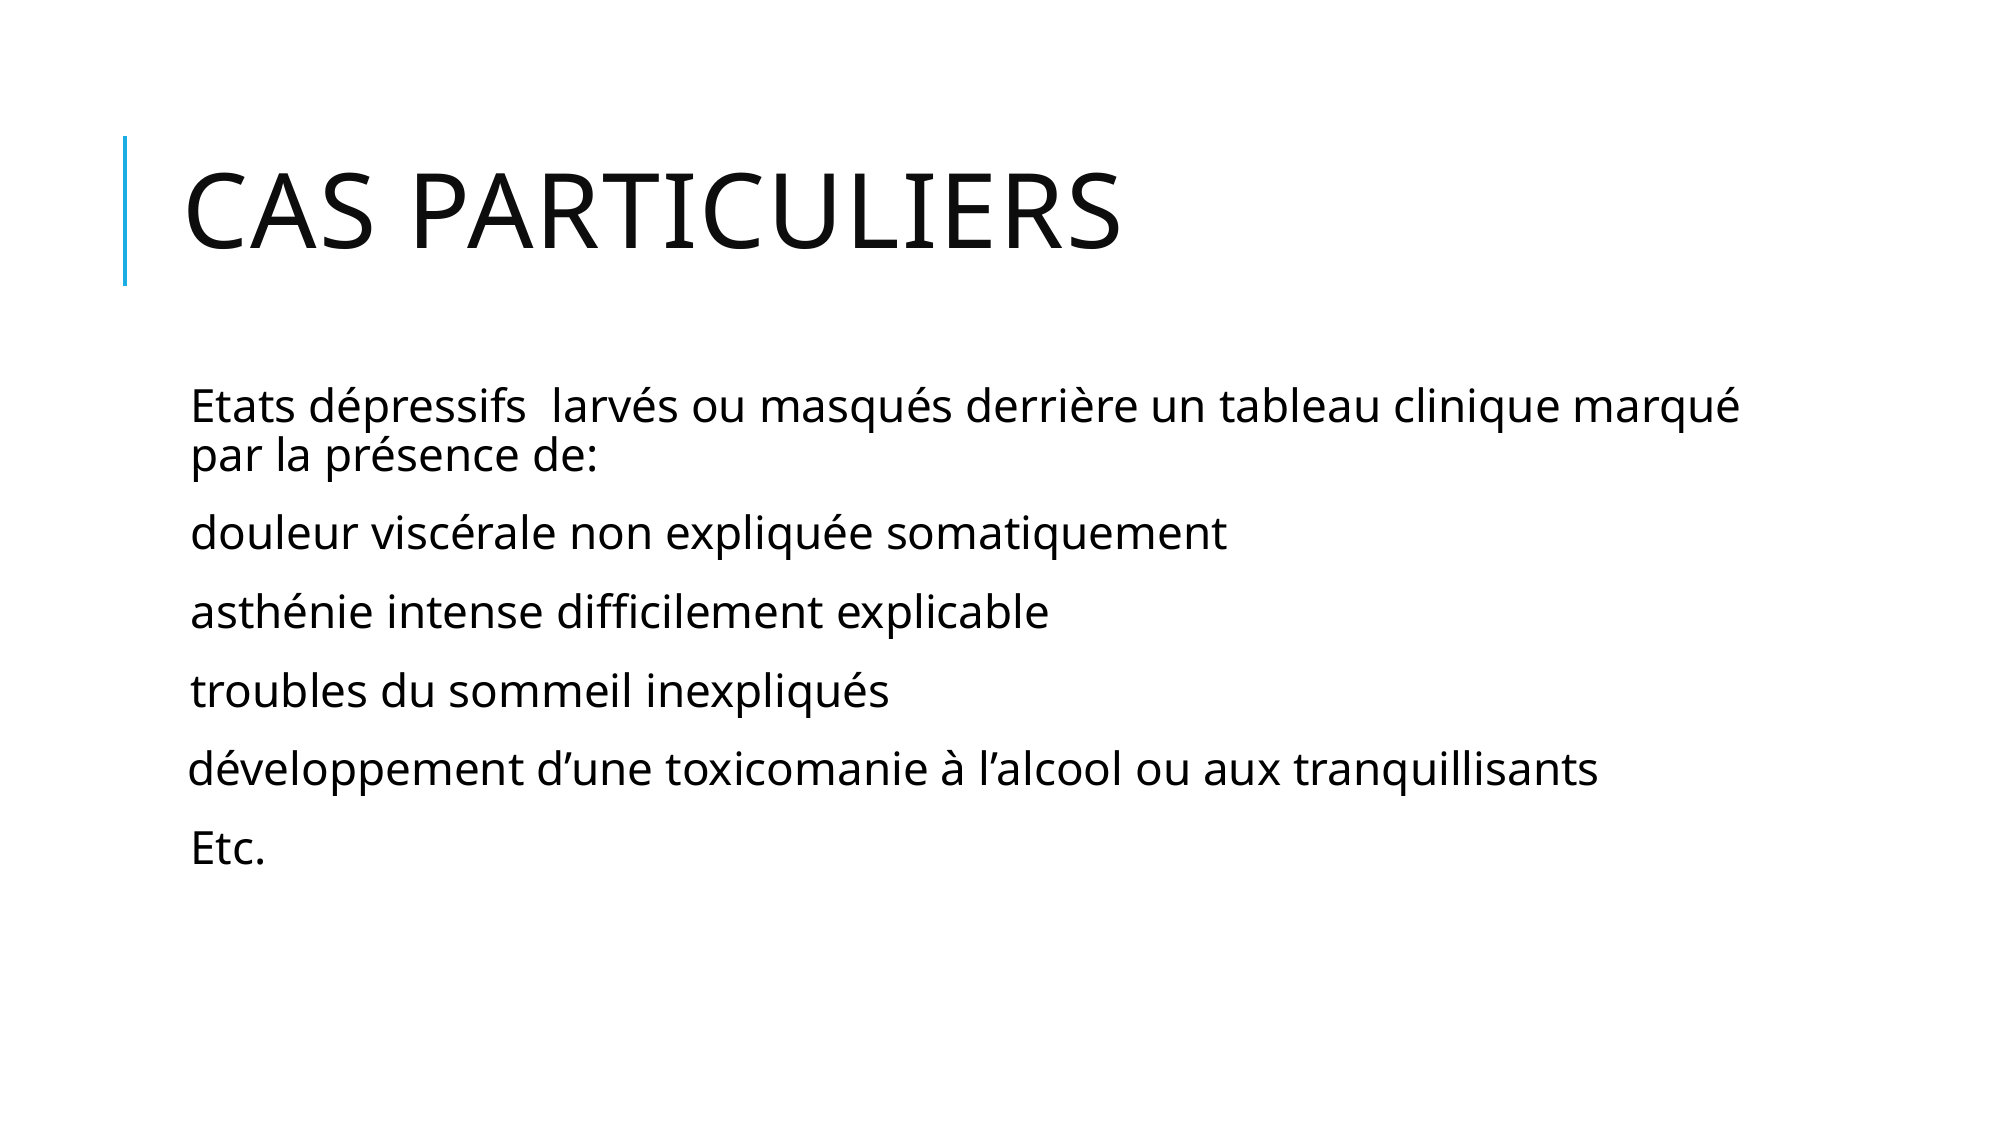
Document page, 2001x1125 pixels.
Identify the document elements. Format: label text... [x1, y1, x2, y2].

list Etats dépressifs larvés ou masqués derrière un tableau clinique marqué par la présence de: douleur viscérale non expliquée somatiquement asthénie intense difficilement explicable troubles du sommeil inexpliqués développement d’une toxicomanie à l’alcool ou aux tranquillisants Etc. [168, 375, 1763, 1035]
title Cas particuliers [168, 96, 1763, 342]
